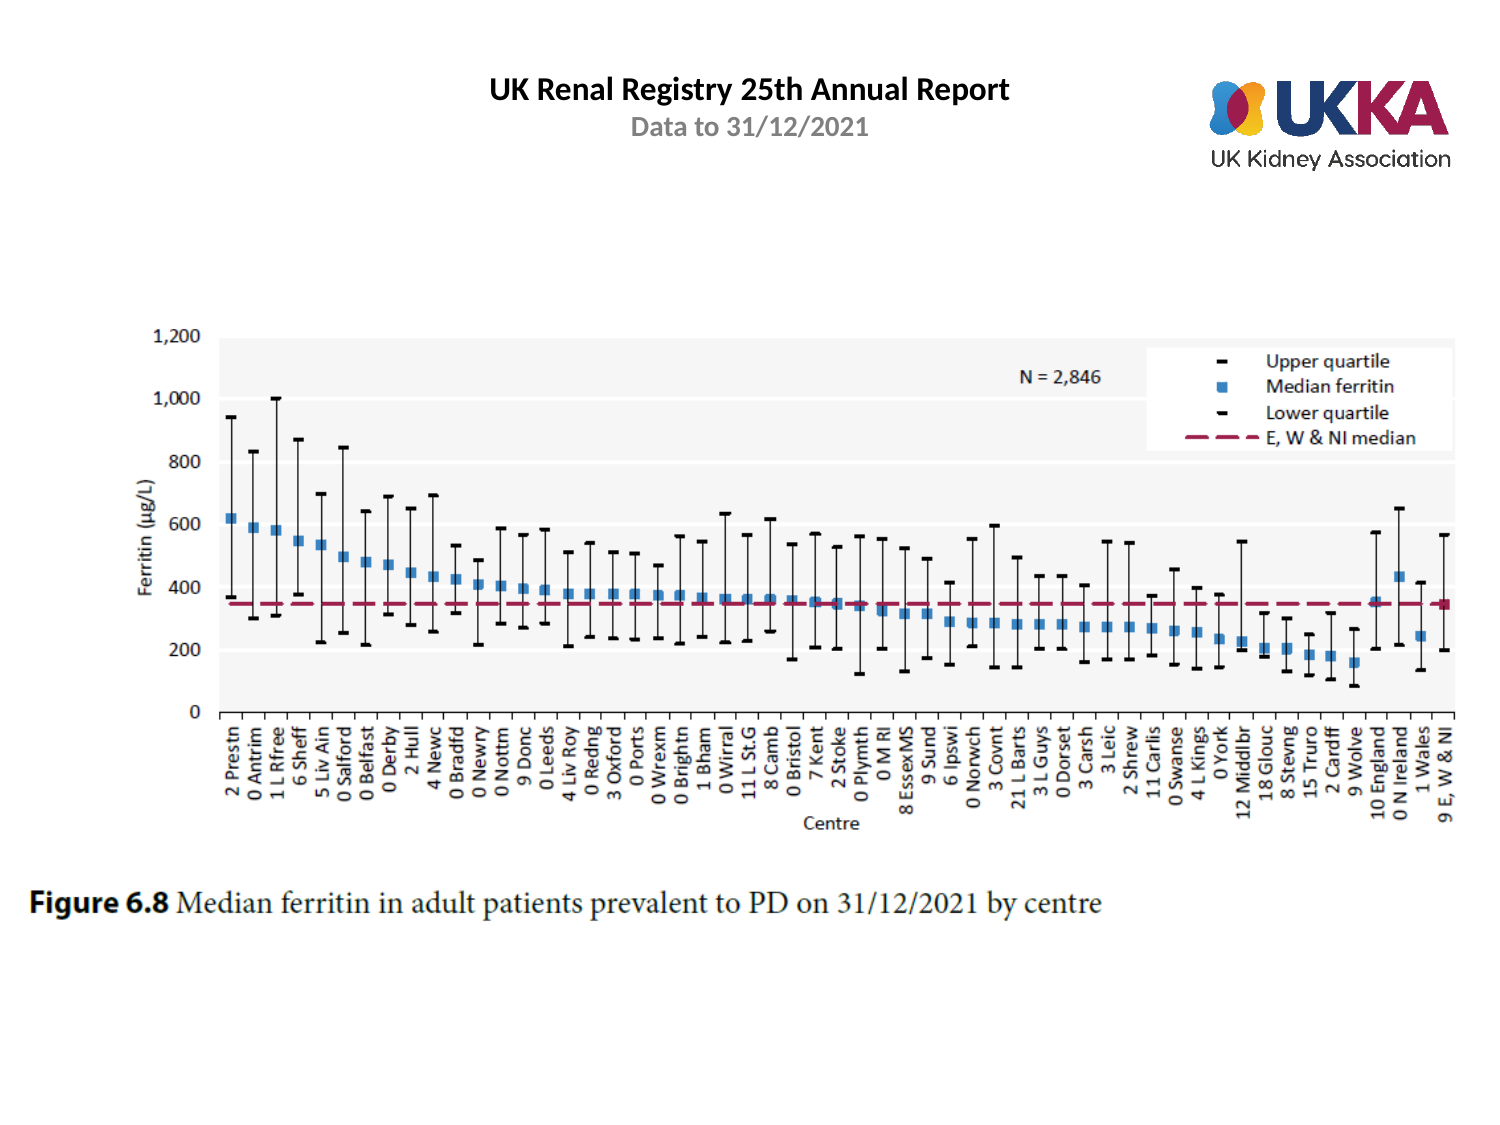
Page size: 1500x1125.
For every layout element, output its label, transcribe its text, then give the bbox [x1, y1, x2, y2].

picture [1196, 61, 1459, 185]
text_box UK Renal Registry 25th Annual Report Data to 31/12/2021 [466, 63, 1034, 147]
picture [0, 324, 1479, 929]
